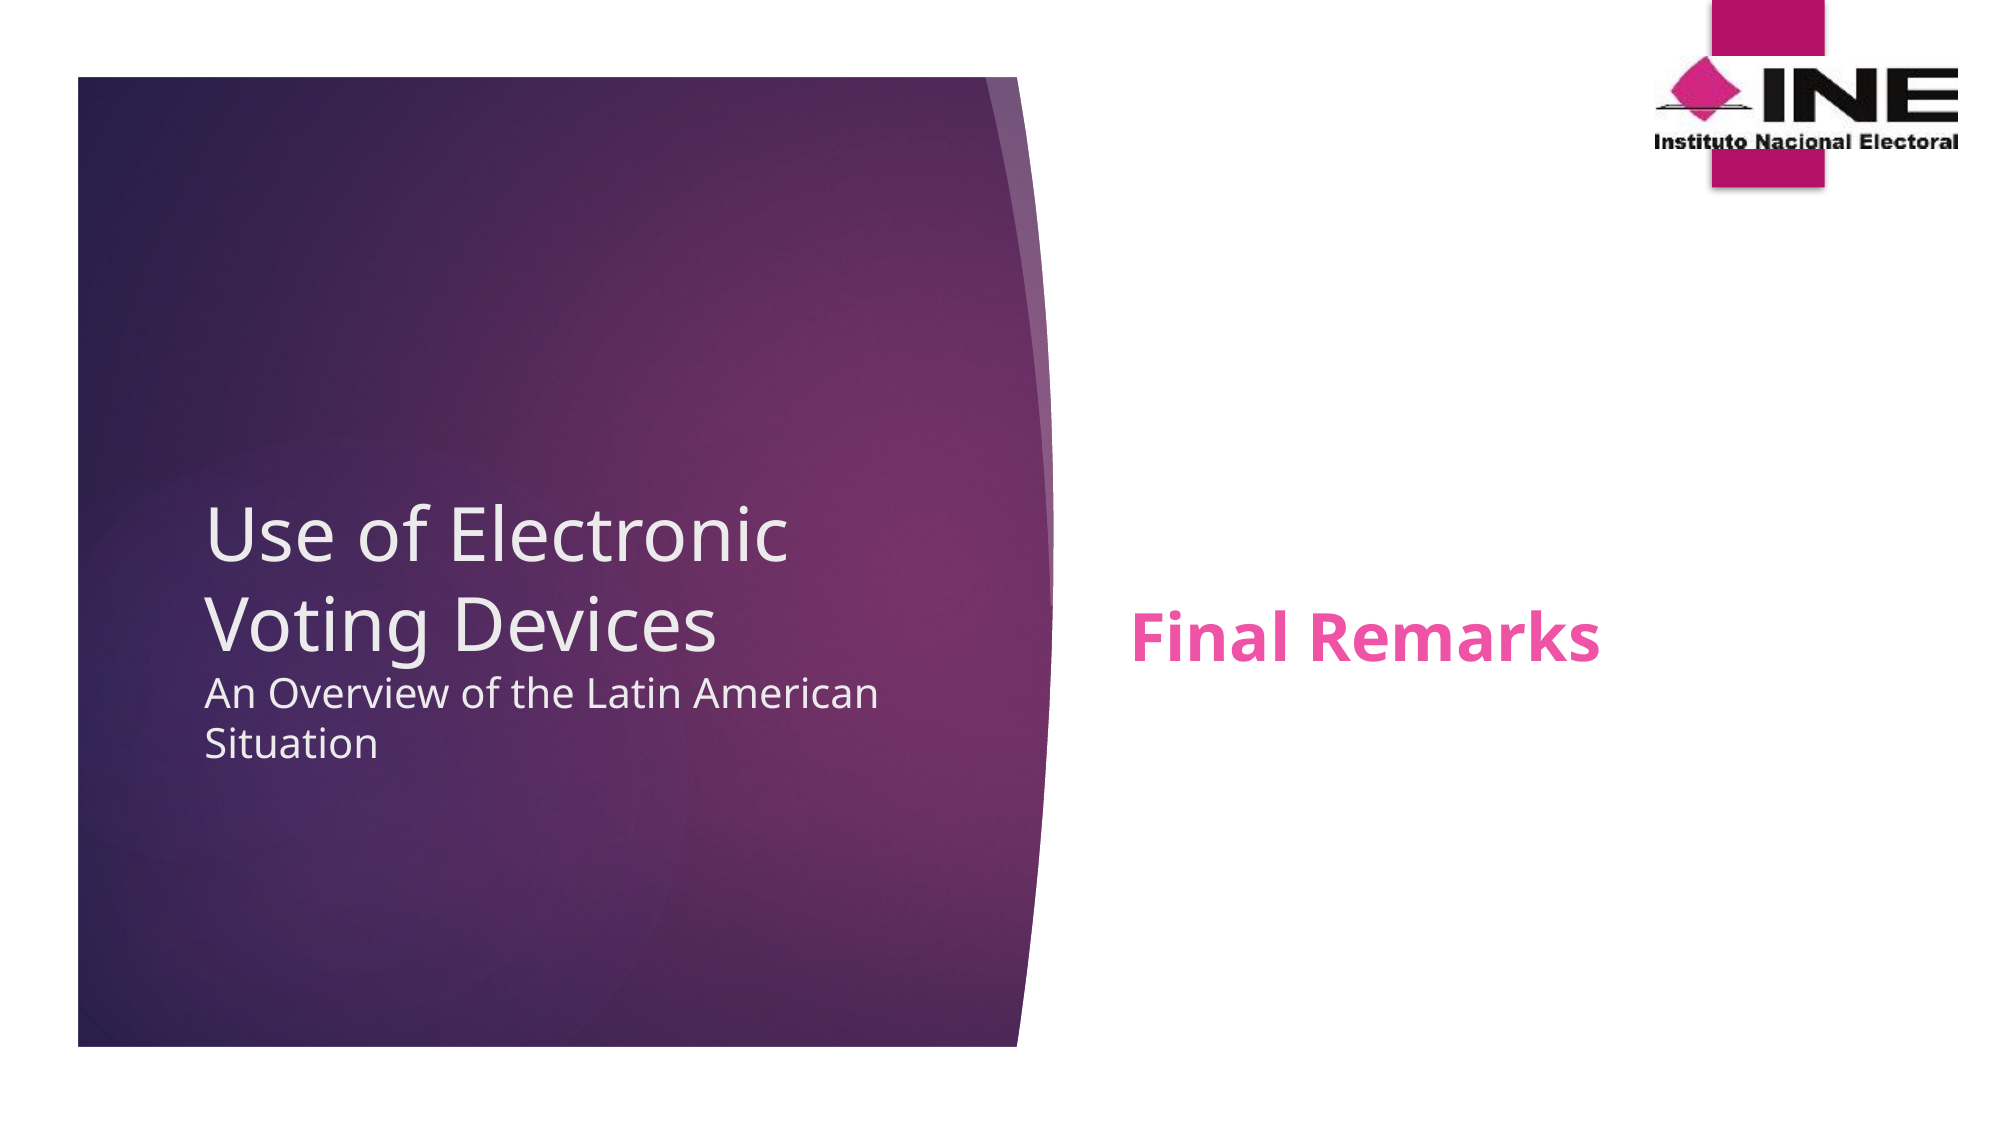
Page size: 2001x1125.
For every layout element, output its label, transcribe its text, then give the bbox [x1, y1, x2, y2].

title Use of Electronic Voting Devices An Overview of the Latin American Situation [189, 439, 904, 814]
list Final Remarks [1114, 456, 1846, 814]
picture [1655, 56, 1959, 149]
